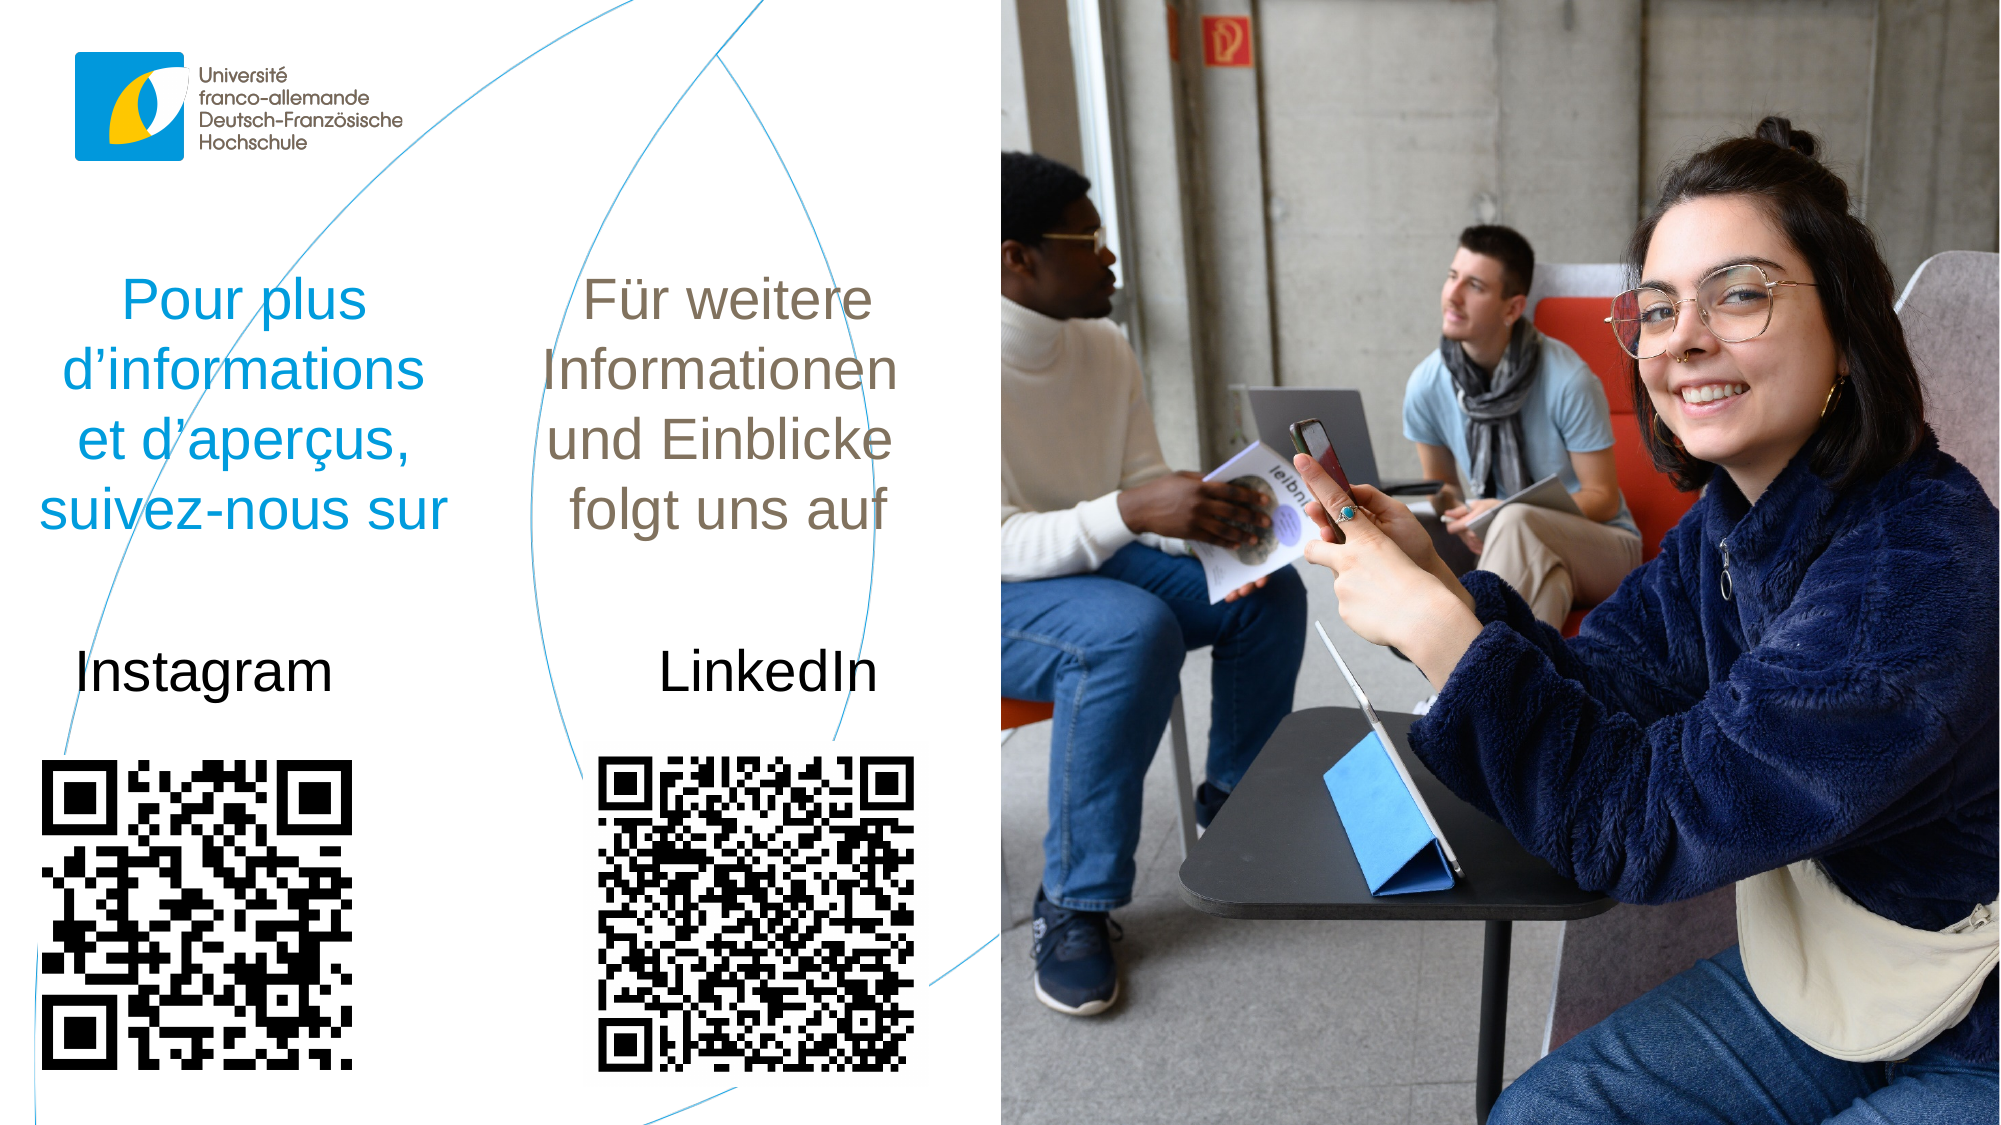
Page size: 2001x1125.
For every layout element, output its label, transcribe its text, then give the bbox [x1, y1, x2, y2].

picture [38, 755, 358, 1073]
picture [583, 740, 929, 1087]
list Pour plus d’informations et d’aperçus, suivez-nous sur [38, 253, 451, 551]
text_box Für weitere Informationen und Einblicke folgt uns auf [447, 253, 1000, 549]
picture [1000, 0, 2000, 1125]
list Instagram LinkedIn [74, 549, 965, 712]
